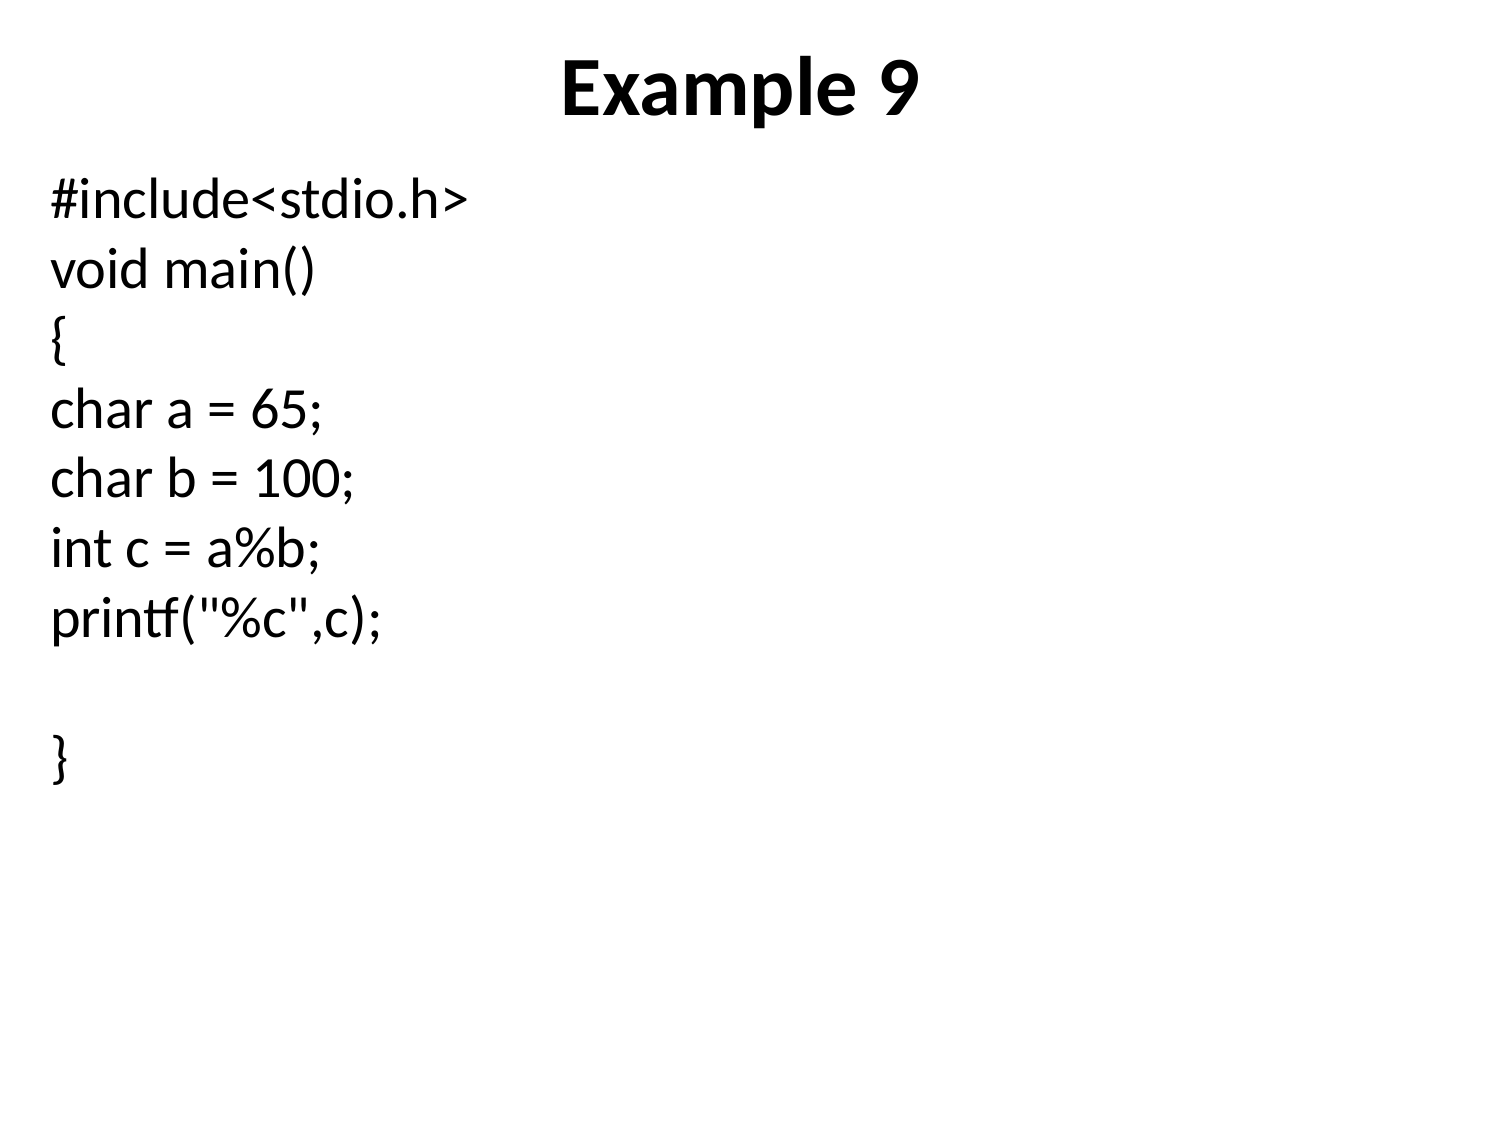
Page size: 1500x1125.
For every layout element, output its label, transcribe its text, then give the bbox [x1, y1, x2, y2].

text_box #include<stdio.h> void main() { char a = 65; char b = 100; int c = a%b; printf("%c",c); } [35, 152, 1442, 797]
title Example 9 [28, 23, 1454, 141]
